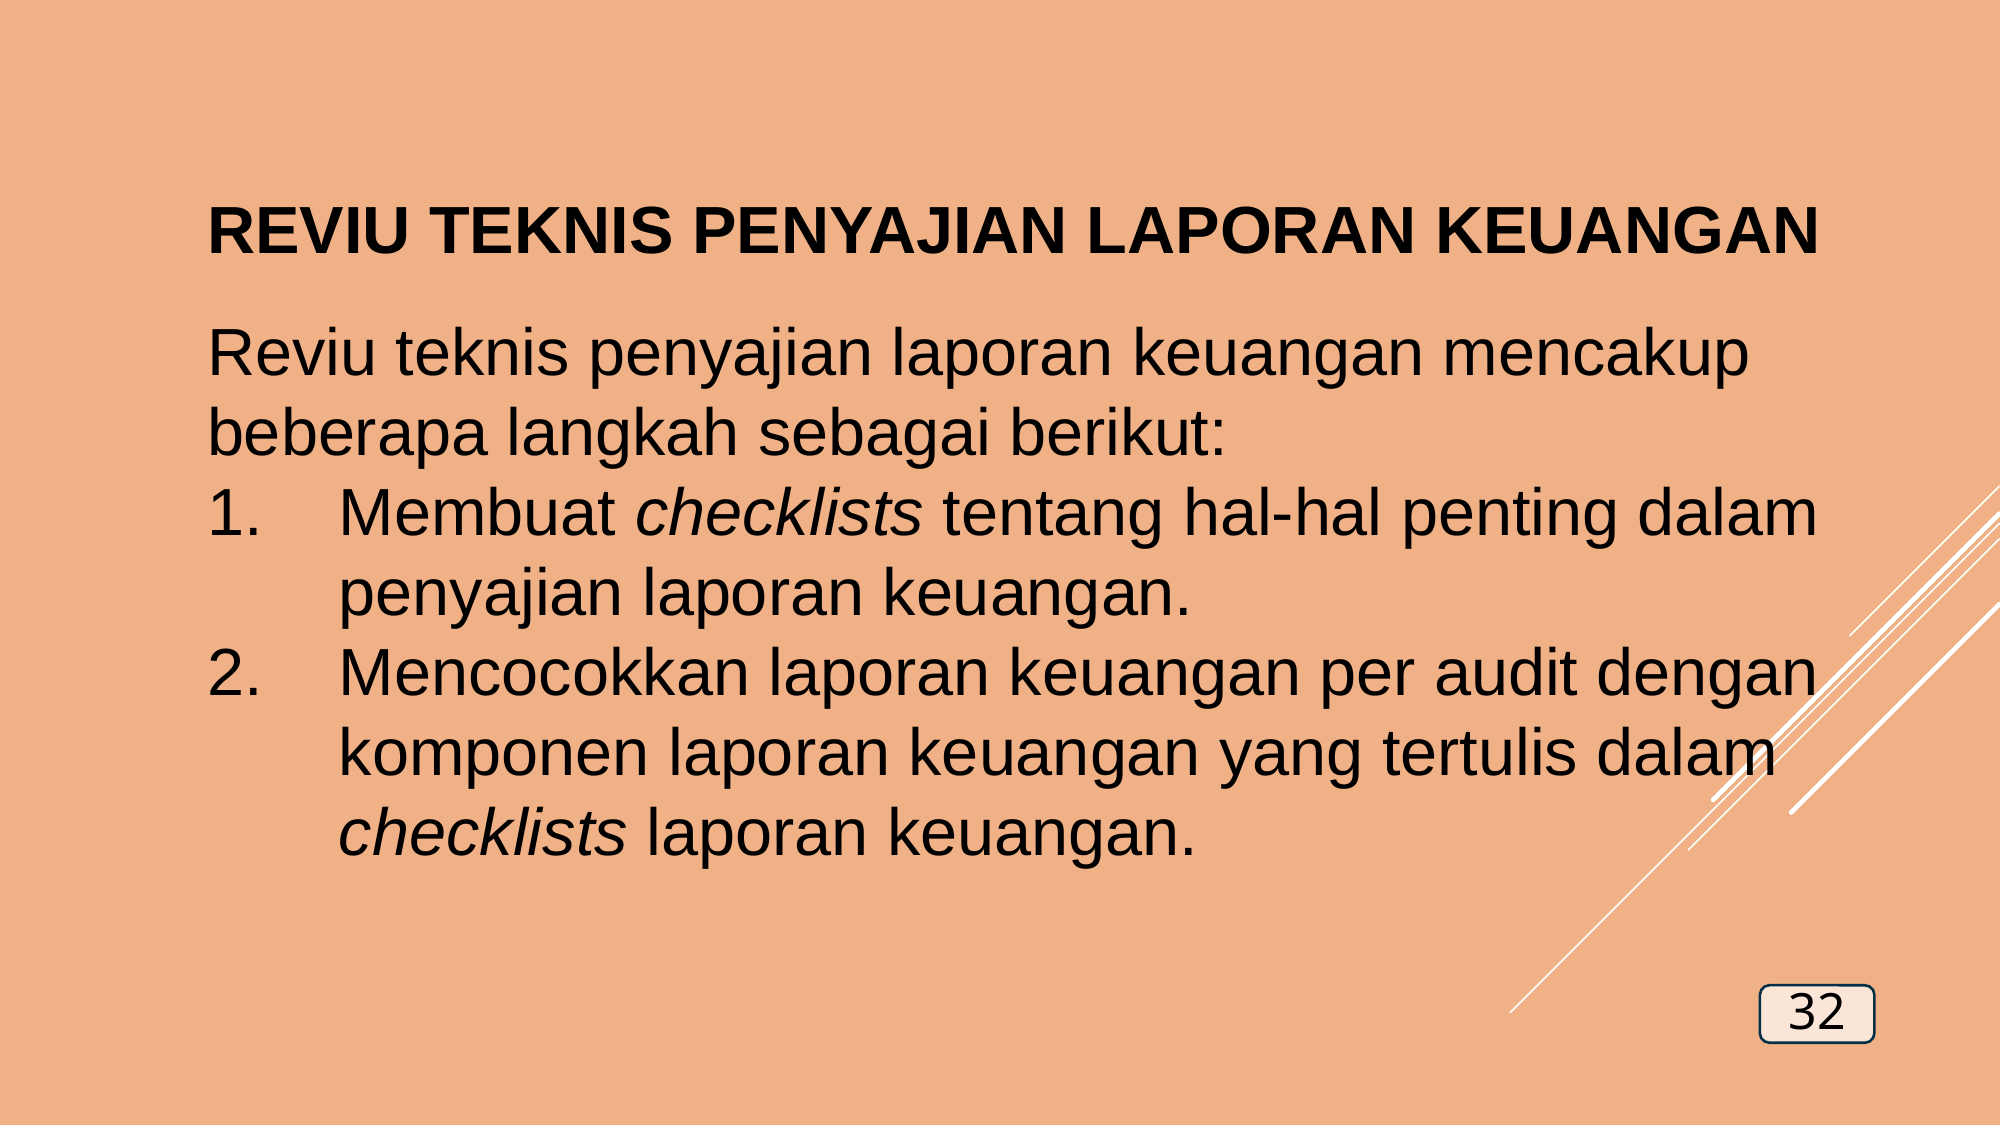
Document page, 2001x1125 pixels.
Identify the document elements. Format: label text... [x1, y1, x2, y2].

title REVIU TEKNIS PENYAJIAN LAPORAN KEUANGAN [192, 179, 1840, 271]
list Reviu teknis penyajian laporan keuangan mencakup beberapa langkah sebagai berikut: Membuat checklists tentang hal-hal penting dalam penyajian laporan keuangan. Mencocokkan laporan keuangan per audit dengan komponen laporan keuangan yang tertulis dalam checklists laporan keuangan. [192, 301, 1840, 946]
